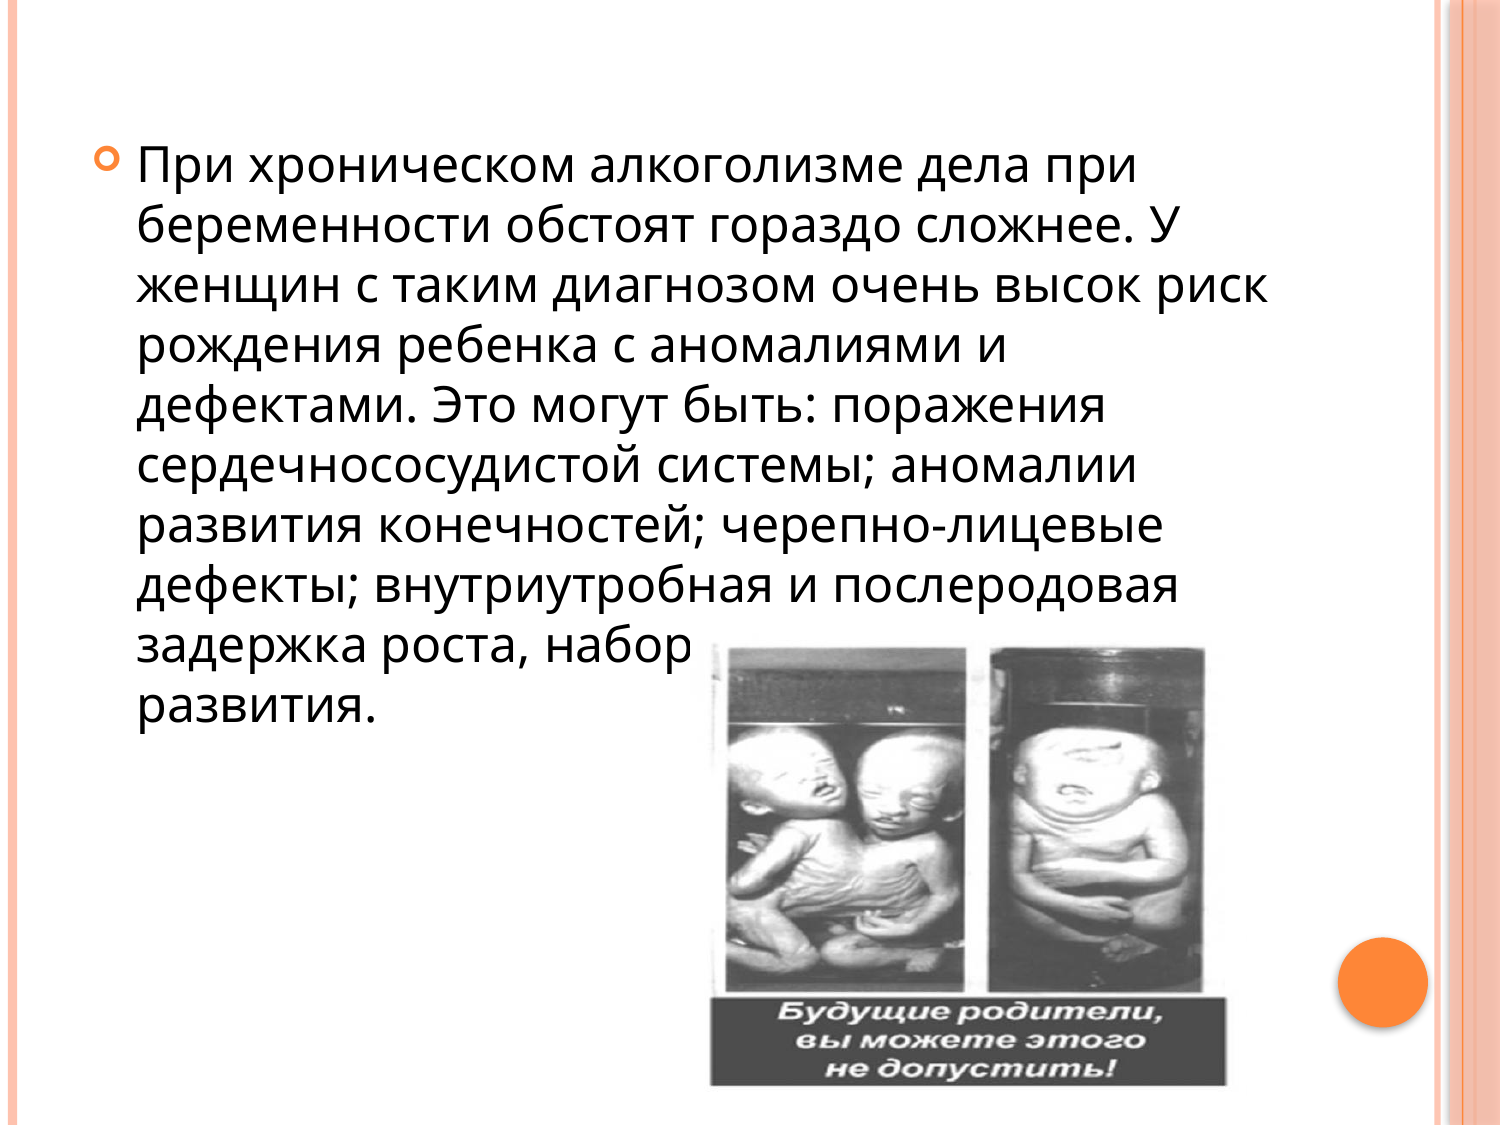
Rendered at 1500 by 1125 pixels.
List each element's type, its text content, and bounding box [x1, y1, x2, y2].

list При хроническом алкоголизме дела при беременности обстоят гораздо сложнее. У женщин с таким диагнозом очень высок риск рождения ребенка с аномалиями и дефектами. Это могут быть: поражения сердечнососудистой системы; аномалии развития конечностей; черепно-лицевые дефекты; внутриутробная и послеродовая задержка роста, набора веса и психического развития. [76, 125, 1302, 925]
picture [690, 632, 1247, 1096]
